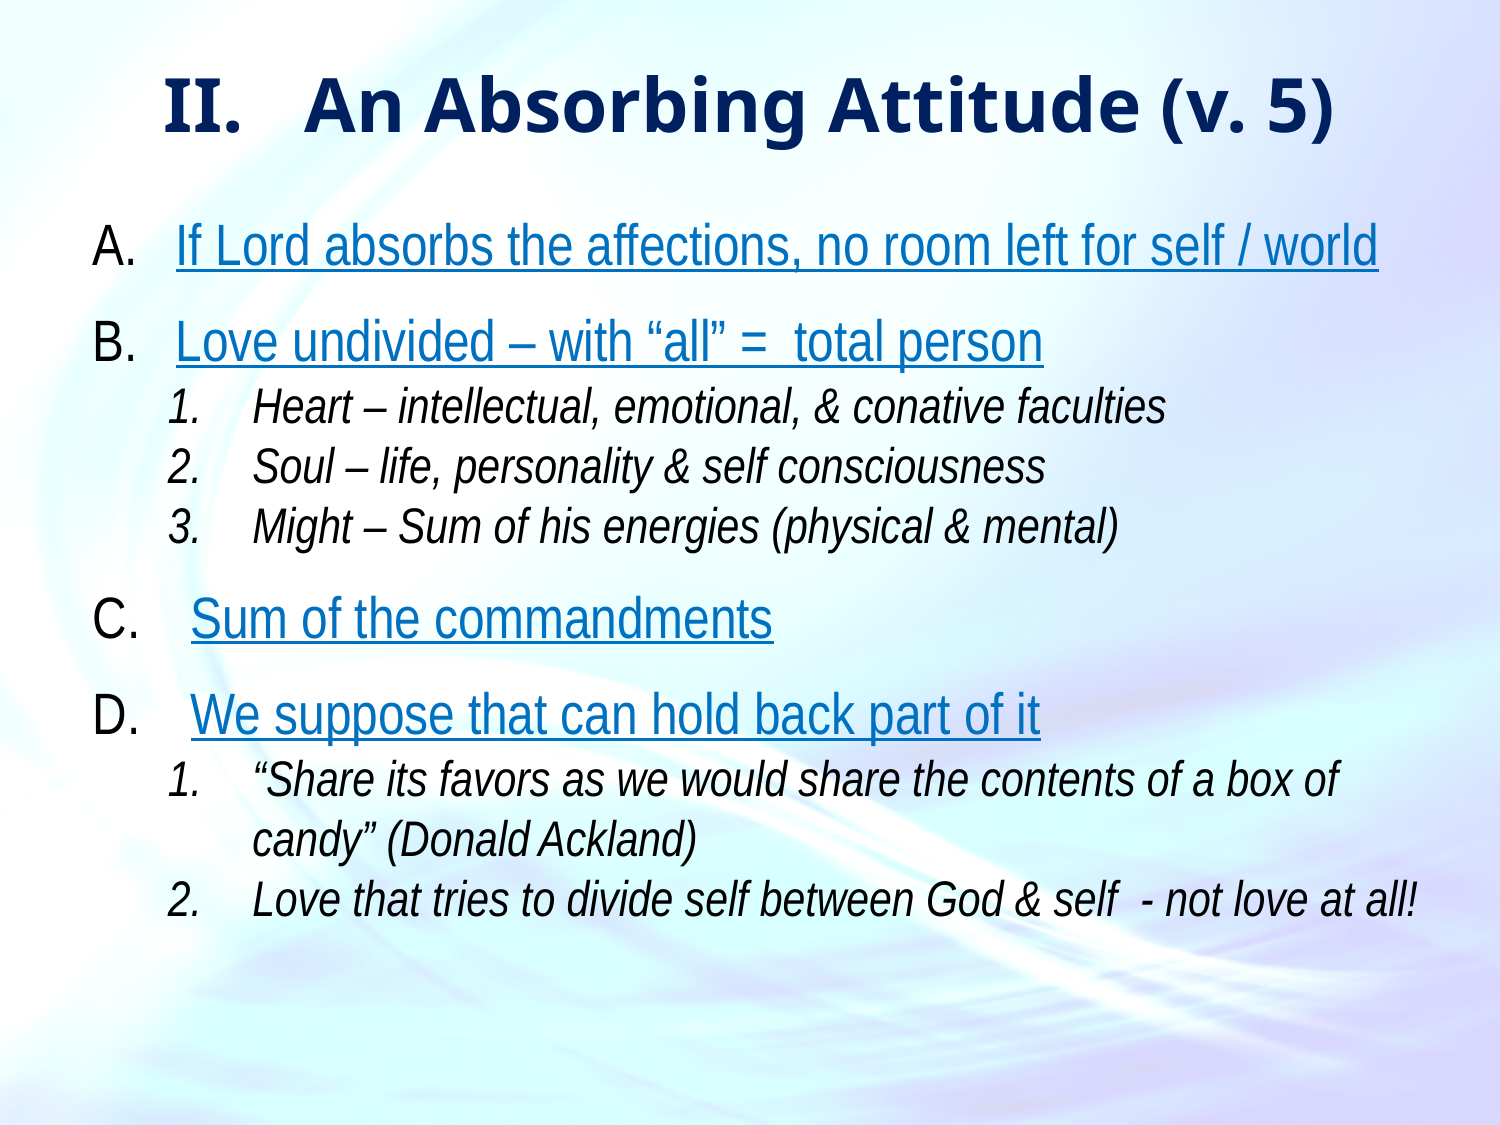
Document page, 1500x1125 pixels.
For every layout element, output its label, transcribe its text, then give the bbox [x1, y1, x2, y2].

text_box An Absorbing Attitude (v. 5) [50, 49, 1450, 155]
text_box If Lord absorbs the affections, no room left for self / world Love undivided – with “all” = total person Heart – intellectual, emotional, & conative faculties Soul – life, personality & self consciousness Might – Sum of his energies (physical & mental) Sum of the commandments We suppose that can hold back part of it “Share its favors as we would share the contents of a box of candy” (Donald Ackland) Love that tries to divide self between God & self - not love at all! [78, 199, 1475, 934]
